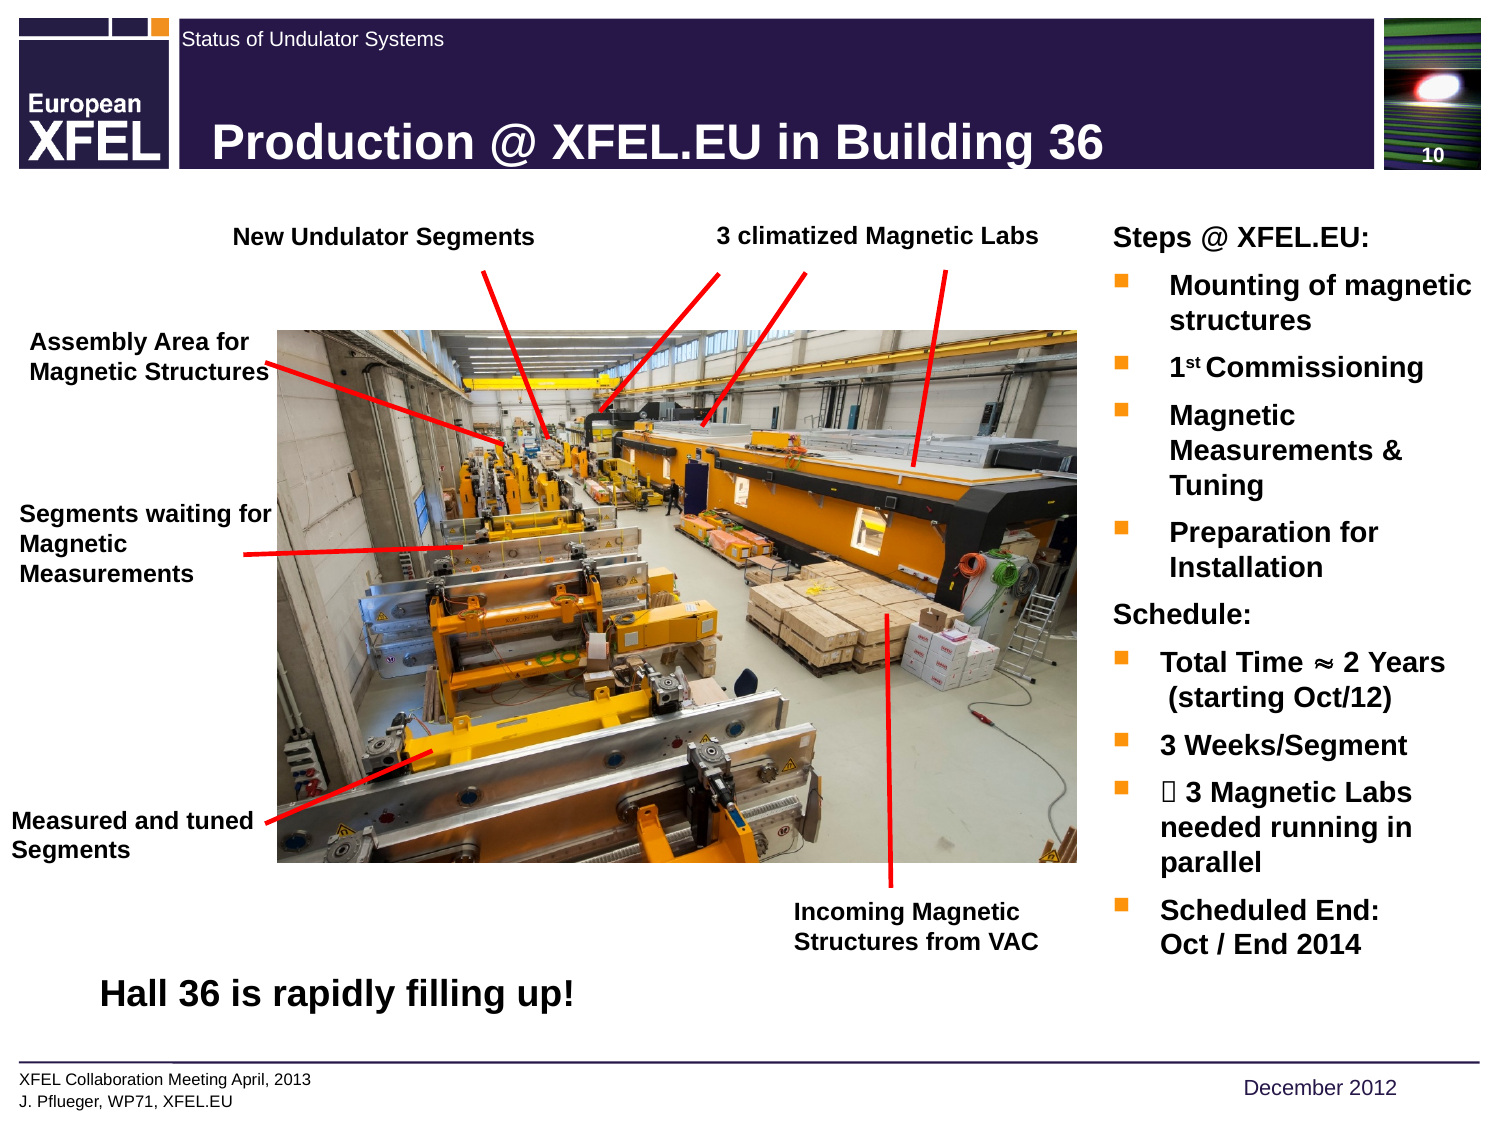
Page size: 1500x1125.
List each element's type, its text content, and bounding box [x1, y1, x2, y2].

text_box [264, 750, 433, 824]
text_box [264, 362, 504, 445]
text_box December 2012 [1228, 1065, 1413, 1107]
text_box Assembly Area for Magnetic Structures [14, 318, 286, 393]
title Production @ XFEL.EU in Building 36 [199, 52, 1395, 171]
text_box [482, 270, 549, 440]
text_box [599, 273, 698, 413]
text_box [912, 269, 947, 468]
text_box New Undulator Segments [217, 212, 648, 258]
text_box Segments waiting for Magnetic Measurements [4, 490, 272, 595]
text_box Hall 36 is rapidly filling up! [84, 961, 591, 1022]
picture [19, 18, 169, 169]
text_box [243, 546, 464, 555]
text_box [886, 613, 892, 888]
picture [1384, 18, 1481, 170]
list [277, 330, 1077, 863]
text_box Measured and tuned Segments [0, 796, 299, 872]
text_box Incoming Magnetic Structures from VAC [779, 888, 1055, 963]
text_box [701, 272, 807, 427]
text_box 3 climatized Magnetic Labs [701, 212, 1098, 257]
text_box Steps @ XFEL.EU: Mounting of magnetic structures 1st Commissioning Magnetic Measurements & Tuning Preparation for Installation Schedule: Total Time  2 Years (starting Oct/12) 3 Weeks/Segment  3 Magnetic Labs needed running in parallel Scheduled End: Oct / End 2014 [1098, 211, 1500, 968]
